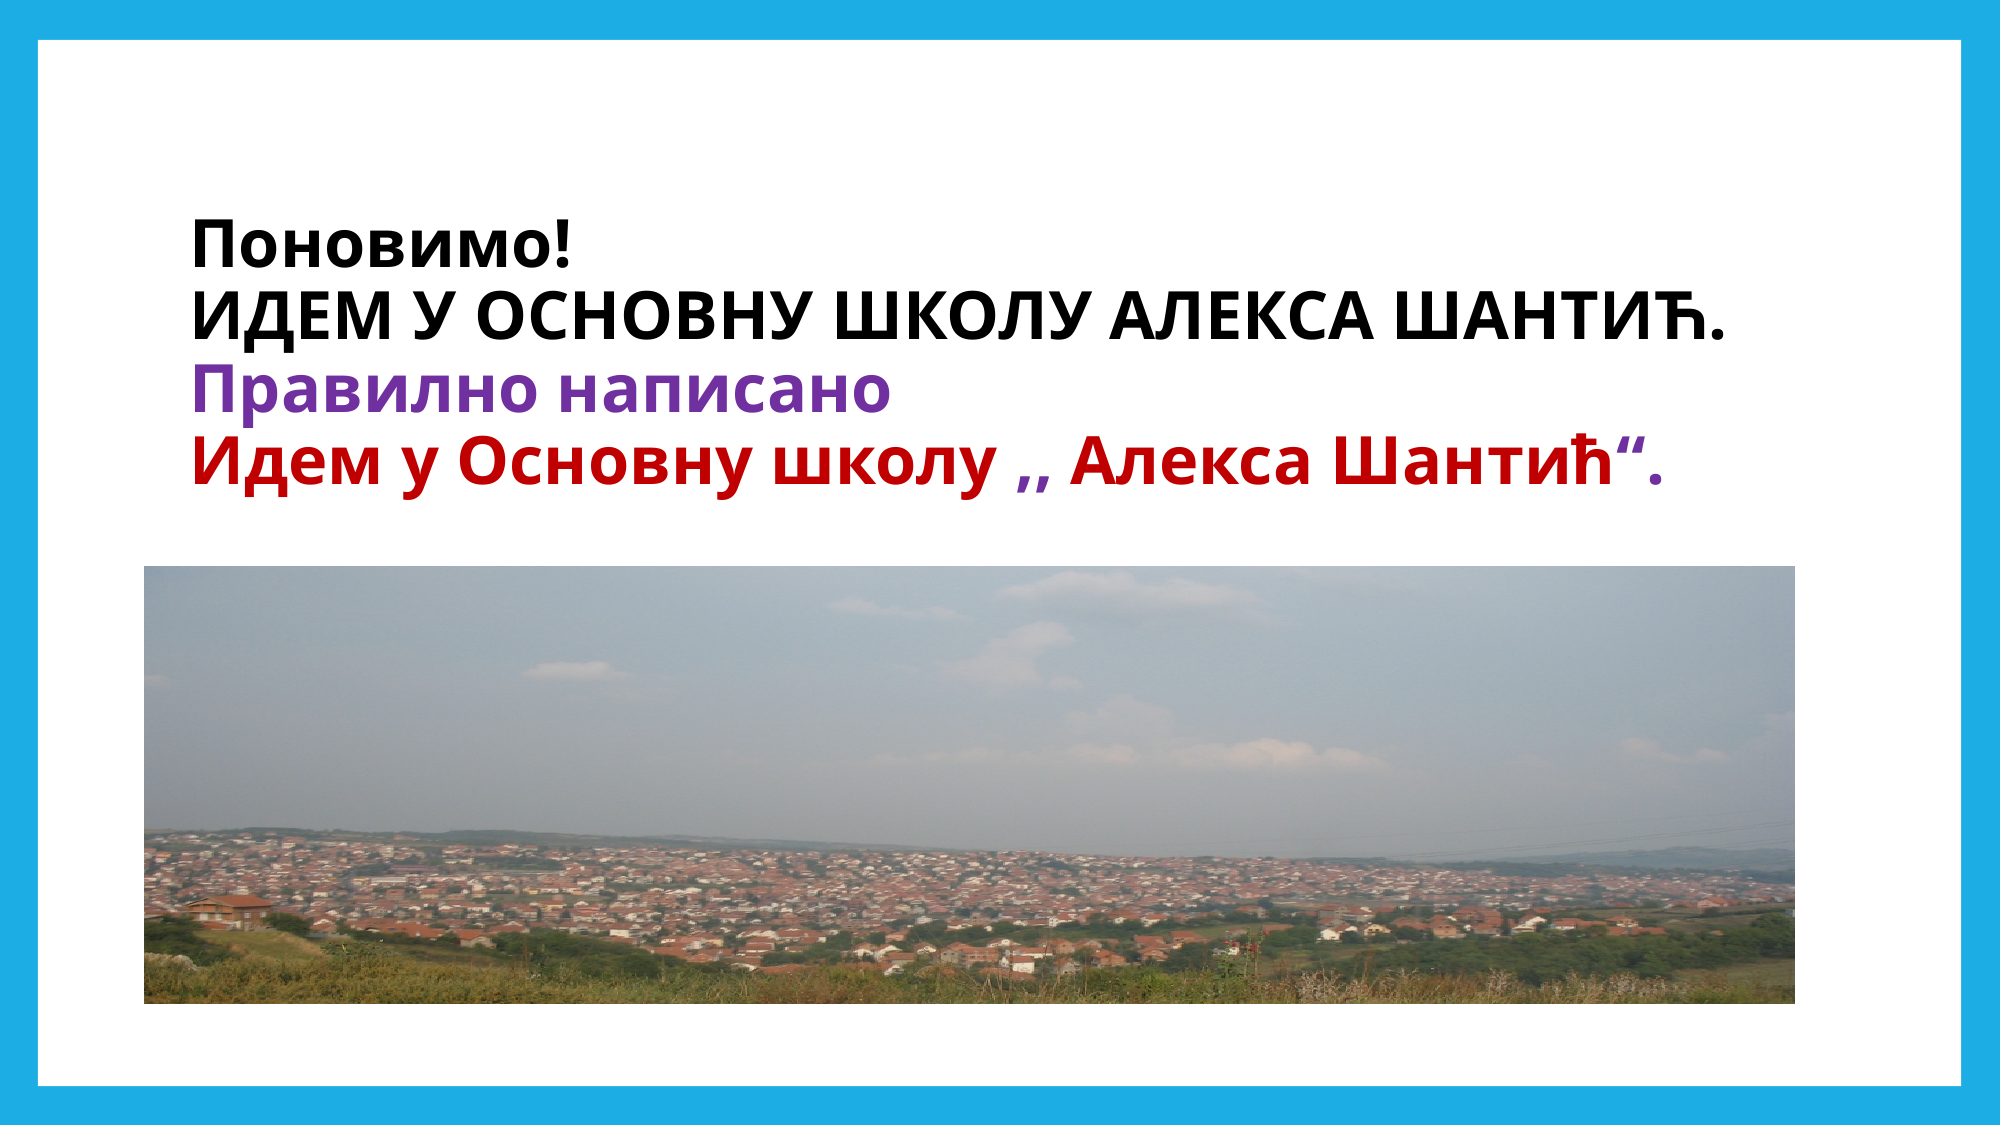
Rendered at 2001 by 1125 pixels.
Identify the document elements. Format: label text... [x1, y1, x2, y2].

title Поновимо! ИДЕМ У ОСНОВНУ ШКОЛУ АЛЕКСА ШАНТИЋ. Правилно написано Идем у Основну школу ,, Алекса Шантић“. [174, 142, 1795, 564]
picture [143, 566, 1795, 1004]
